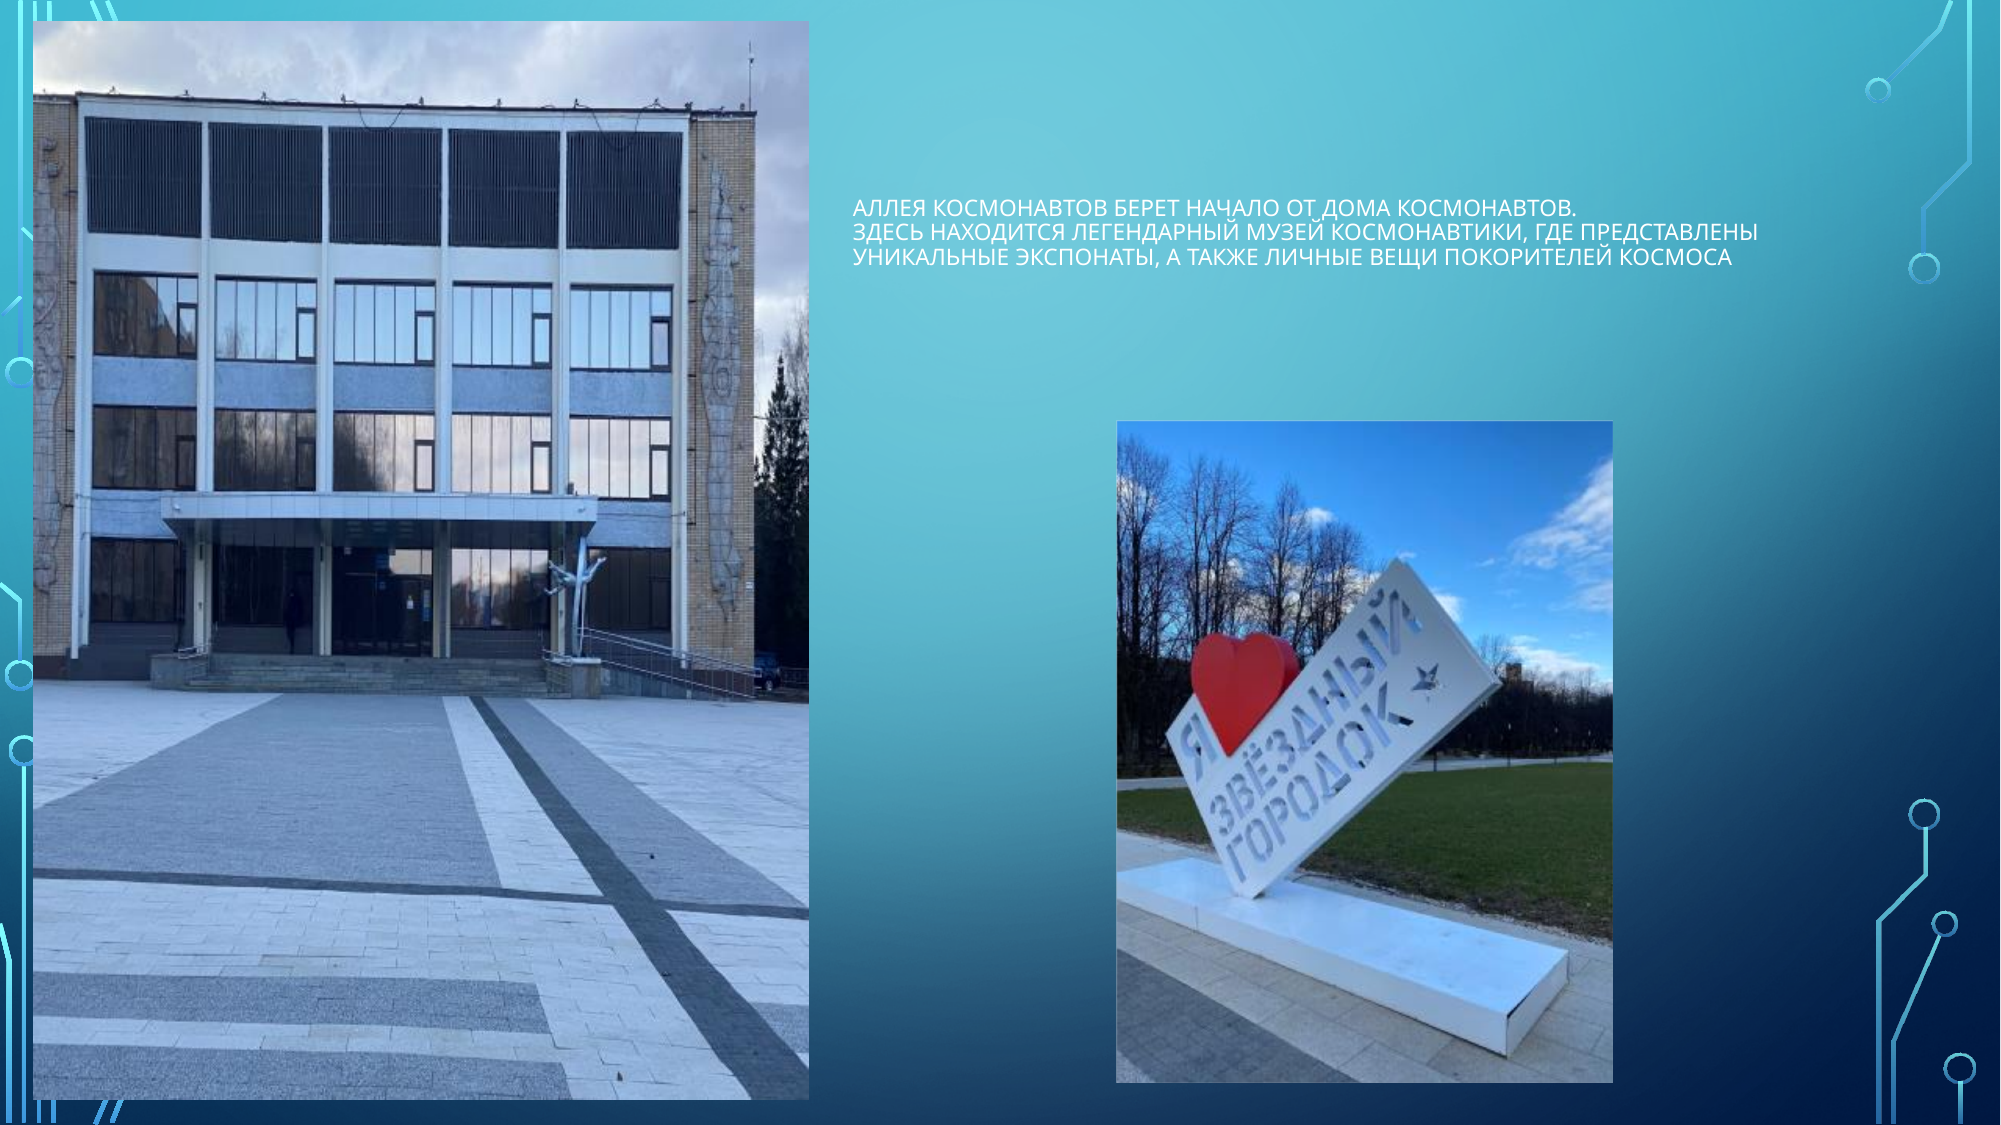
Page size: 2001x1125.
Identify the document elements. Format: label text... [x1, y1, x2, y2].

picture [1033, 421, 1696, 1082]
title Аллея космонавтов берет начало от Дома космонавтов. Здесь находится легендарный музей космонавтики, где представлены уникальные экспонаты, а также личные вещи покорителей космоса [837, 182, 1811, 285]
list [33, 21, 809, 1100]
